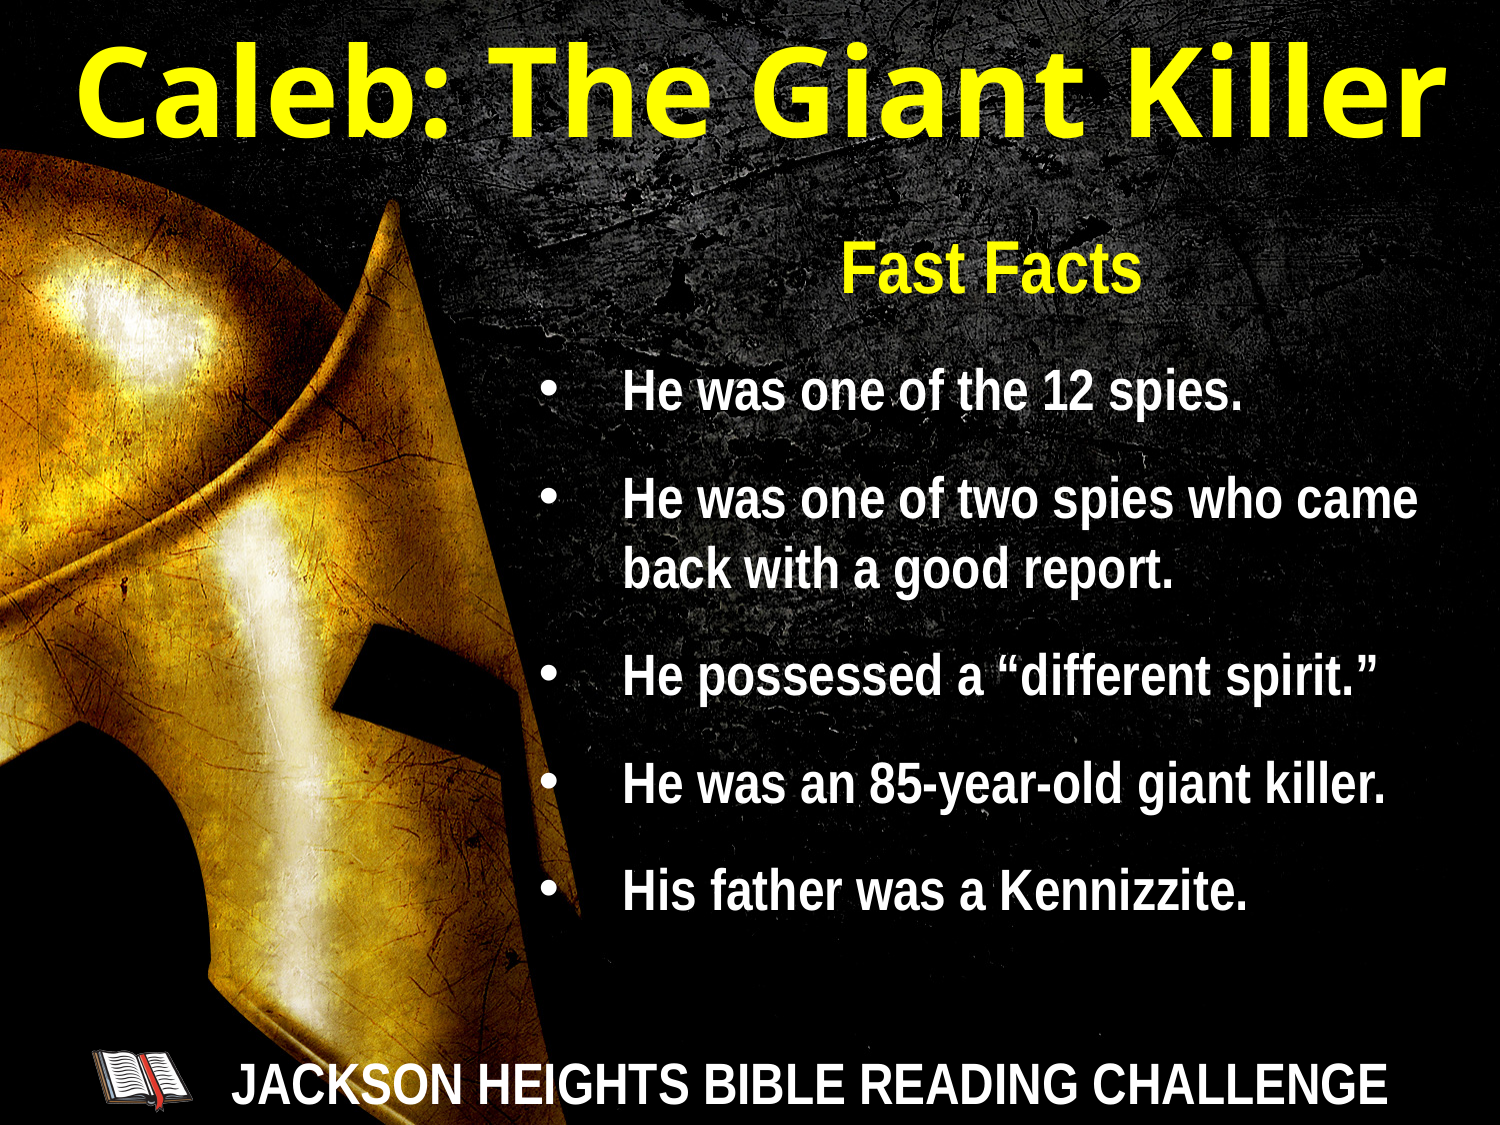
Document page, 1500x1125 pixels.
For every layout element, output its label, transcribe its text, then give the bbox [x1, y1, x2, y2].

text_box He was one of the 12 spies. He was one of two spies who came back with a good report. He possessed a “different spirit.” He was an 85-year-old giant killer. His father was a Kennizzite. [523, 345, 1500, 1039]
text_box Jackson Heights Bible Reading Challenge Week #7 [216, 1039, 1500, 1125]
text_box Fast Facts [474, 211, 1500, 316]
text_box Caleb: The Giant Killer [10, 5, 1500, 171]
picture [0, 0, 1500, 1125]
